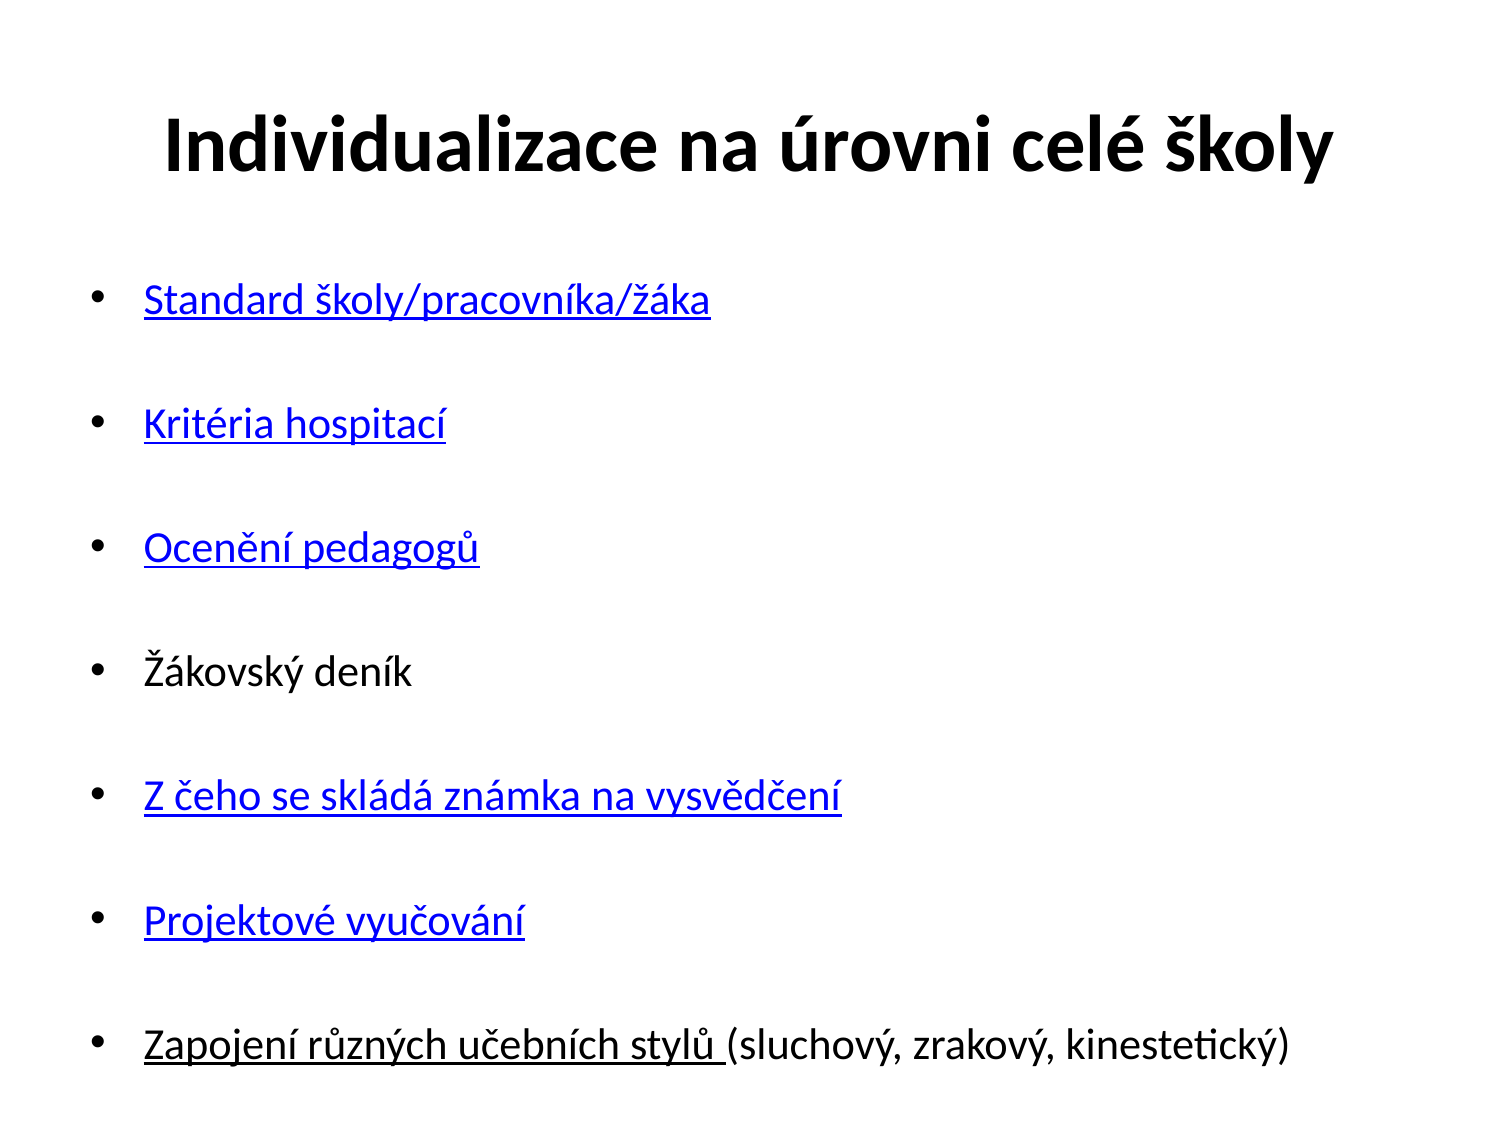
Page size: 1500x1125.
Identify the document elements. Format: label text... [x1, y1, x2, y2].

title Individualizace na úrovni celé školy [75, 45, 1425, 233]
list Standard školy/pracovníka/žáka Kritéria hospitací Ocenění pedagogů Žákovský deník Z čeho se skládá známka na vysvědčení Projektové vyučování Zapojení různých učebních stylů (sluchový, zrakový, kinestetický) [75, 262, 1425, 1094]
